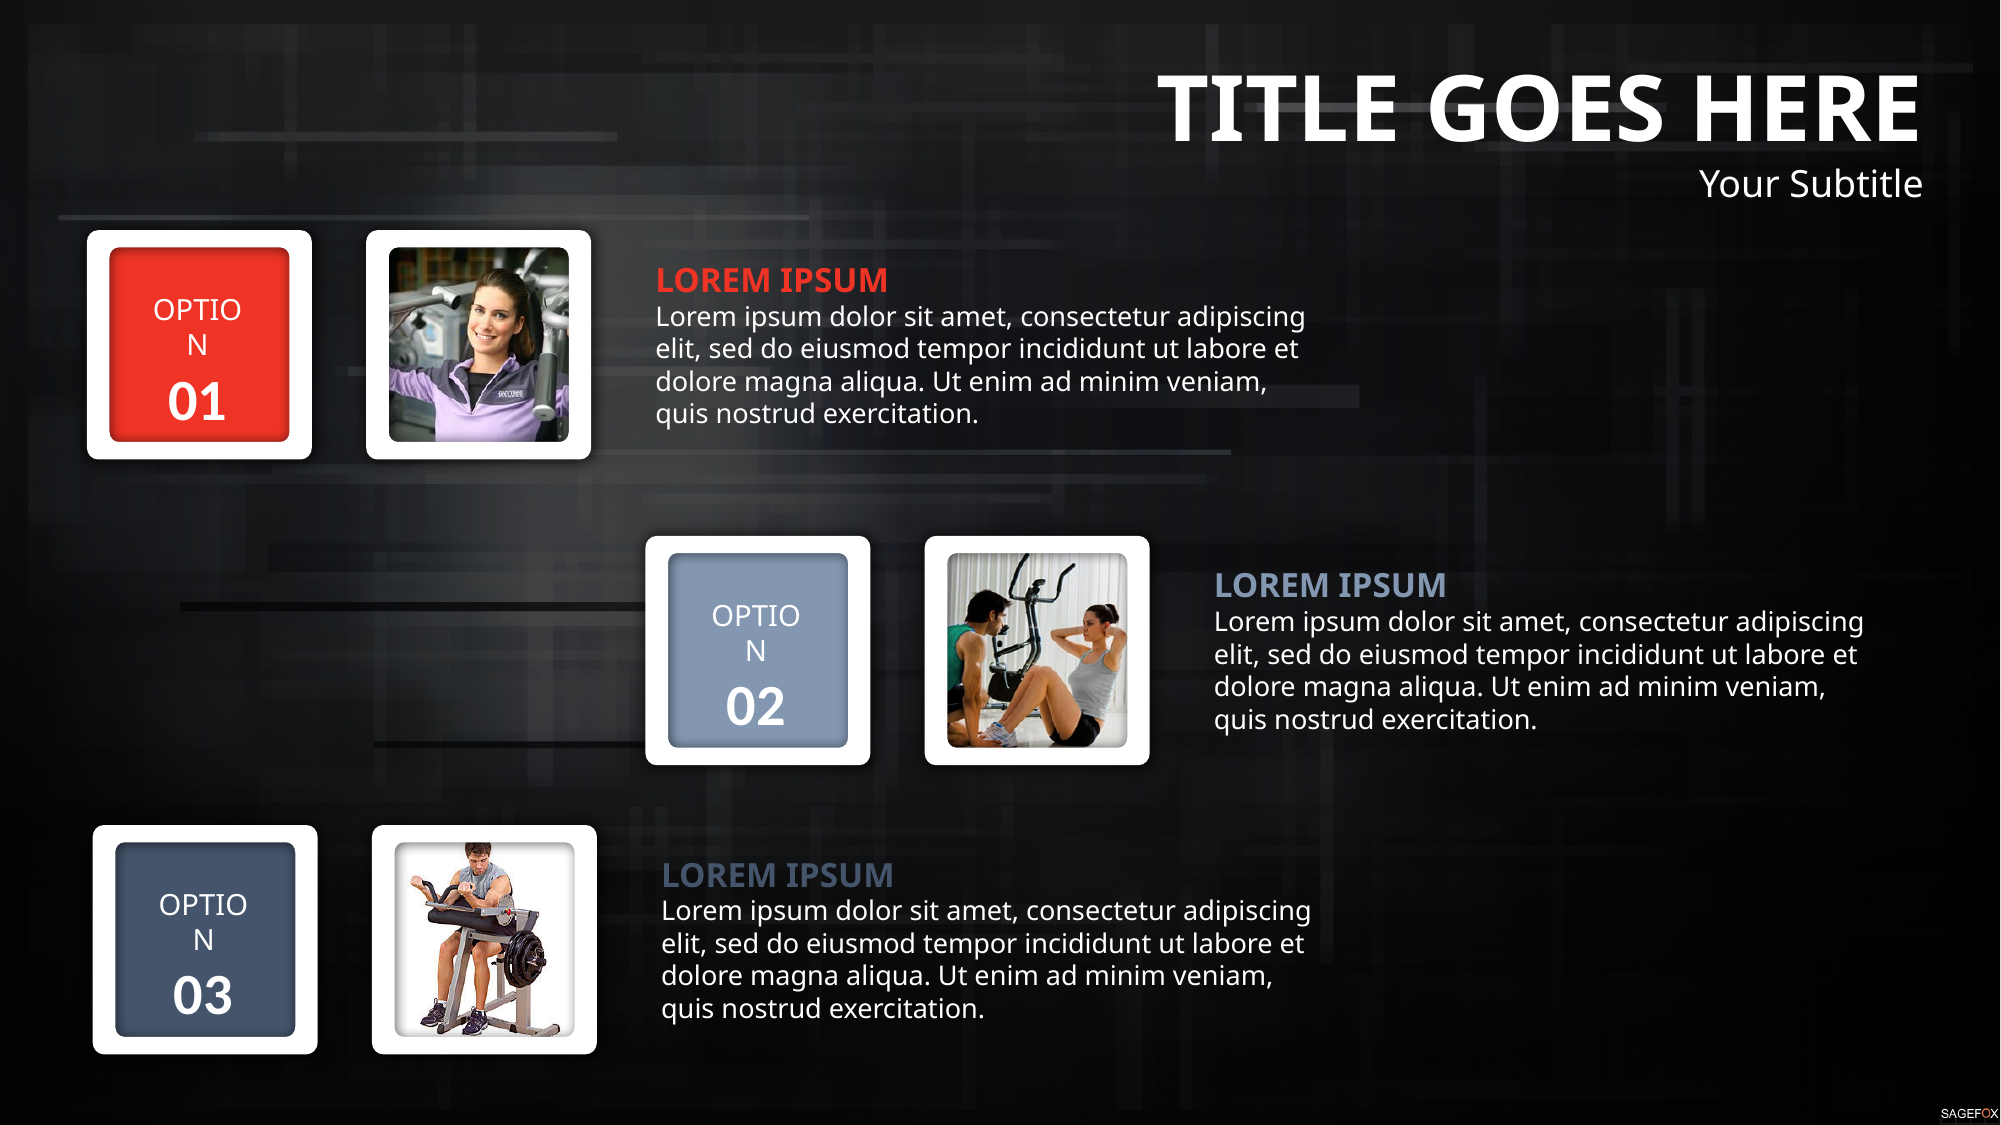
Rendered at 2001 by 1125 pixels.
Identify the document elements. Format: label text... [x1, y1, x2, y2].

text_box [924, 535, 1150, 766]
text_box LOREM IPSUM Lorem ipsum dolor sit amet, consectetur adipiscing elit, sed do eiusmod tempor incididunt ut labore et dolore magna aliqua. Ut enim ad minim veniam, quis nostrud exercitation. [651, 848, 1336, 1029]
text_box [371, 825, 597, 1055]
text_box LOREM IPSUM Lorem ipsum dolor sit amet, consectetur adipiscing elit, sed do eiusmod tempor incididunt ut labore et dolore magna aliqua. Ut enim ad minim veniam, quis nostrud exercitation. [645, 253, 1330, 434]
picture [0, 0, 2001, 1125]
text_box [86, 230, 312, 460]
text_box LOREM IPSUM Lorem ipsum dolor sit amet, consectetur adipiscing elit, sed do eiusmod tempor incididunt ut labore et dolore magna aliqua. Ut enim ad minim veniam, quis nostrud exercitation. [1204, 559, 1889, 740]
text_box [645, 535, 871, 766]
text_box TITLE GOES HERE Your Subtitle [1035, 42, 1939, 212]
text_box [366, 230, 592, 460]
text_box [92, 825, 318, 1055]
